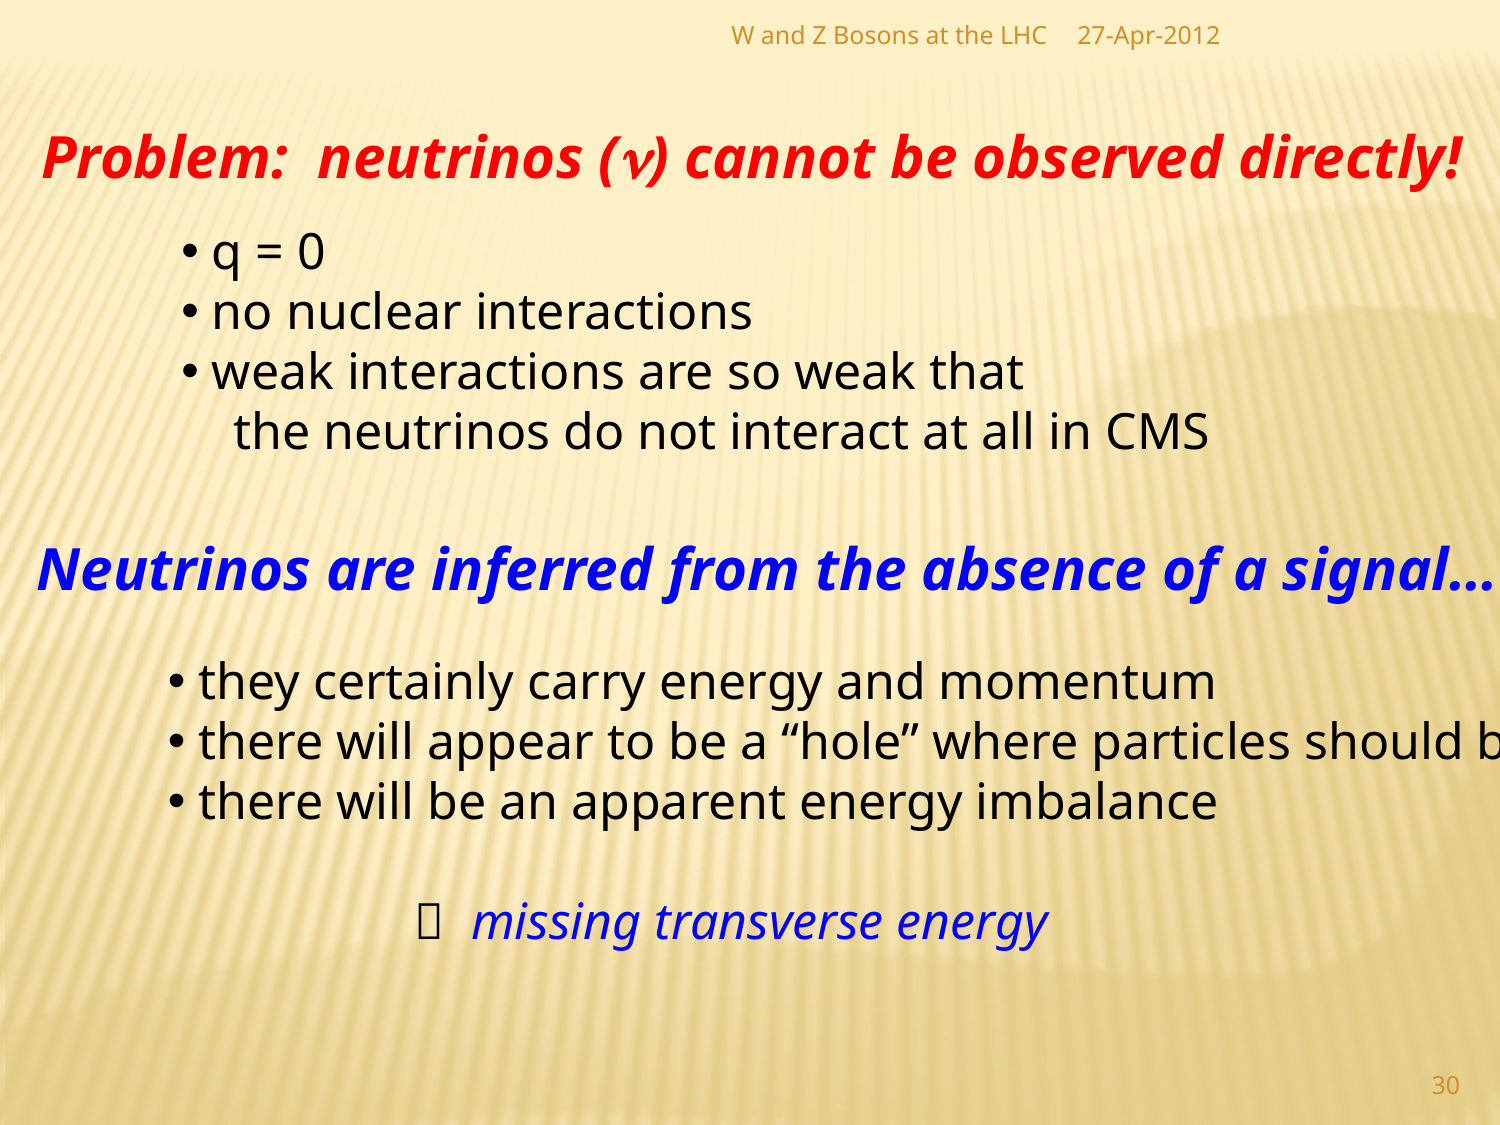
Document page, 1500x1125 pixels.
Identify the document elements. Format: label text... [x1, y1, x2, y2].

slide_number 27-Apr-2012 [1063, 12, 1475, 60]
text_box Problem: neutrinos (n) cannot be observed directly! [26, 112, 1478, 198]
text_box they certainly carry energy and momentum there will appear to be a “hole” where particles should be there will be an apparent energy imbalance  missing transverse energy [153, 642, 1500, 958]
text_box q = 0 no nuclear interactions weak interactions are so weak that the neutrinos do not interact at all in CMS [166, 212, 1226, 468]
footer W and Z Bosons at the LHC [512, 12, 1063, 60]
slide_number 30 [1350, 1062, 1475, 1103]
text_box Neutrinos are inferred from the absence of a signal… [21, 525, 1500, 610]
